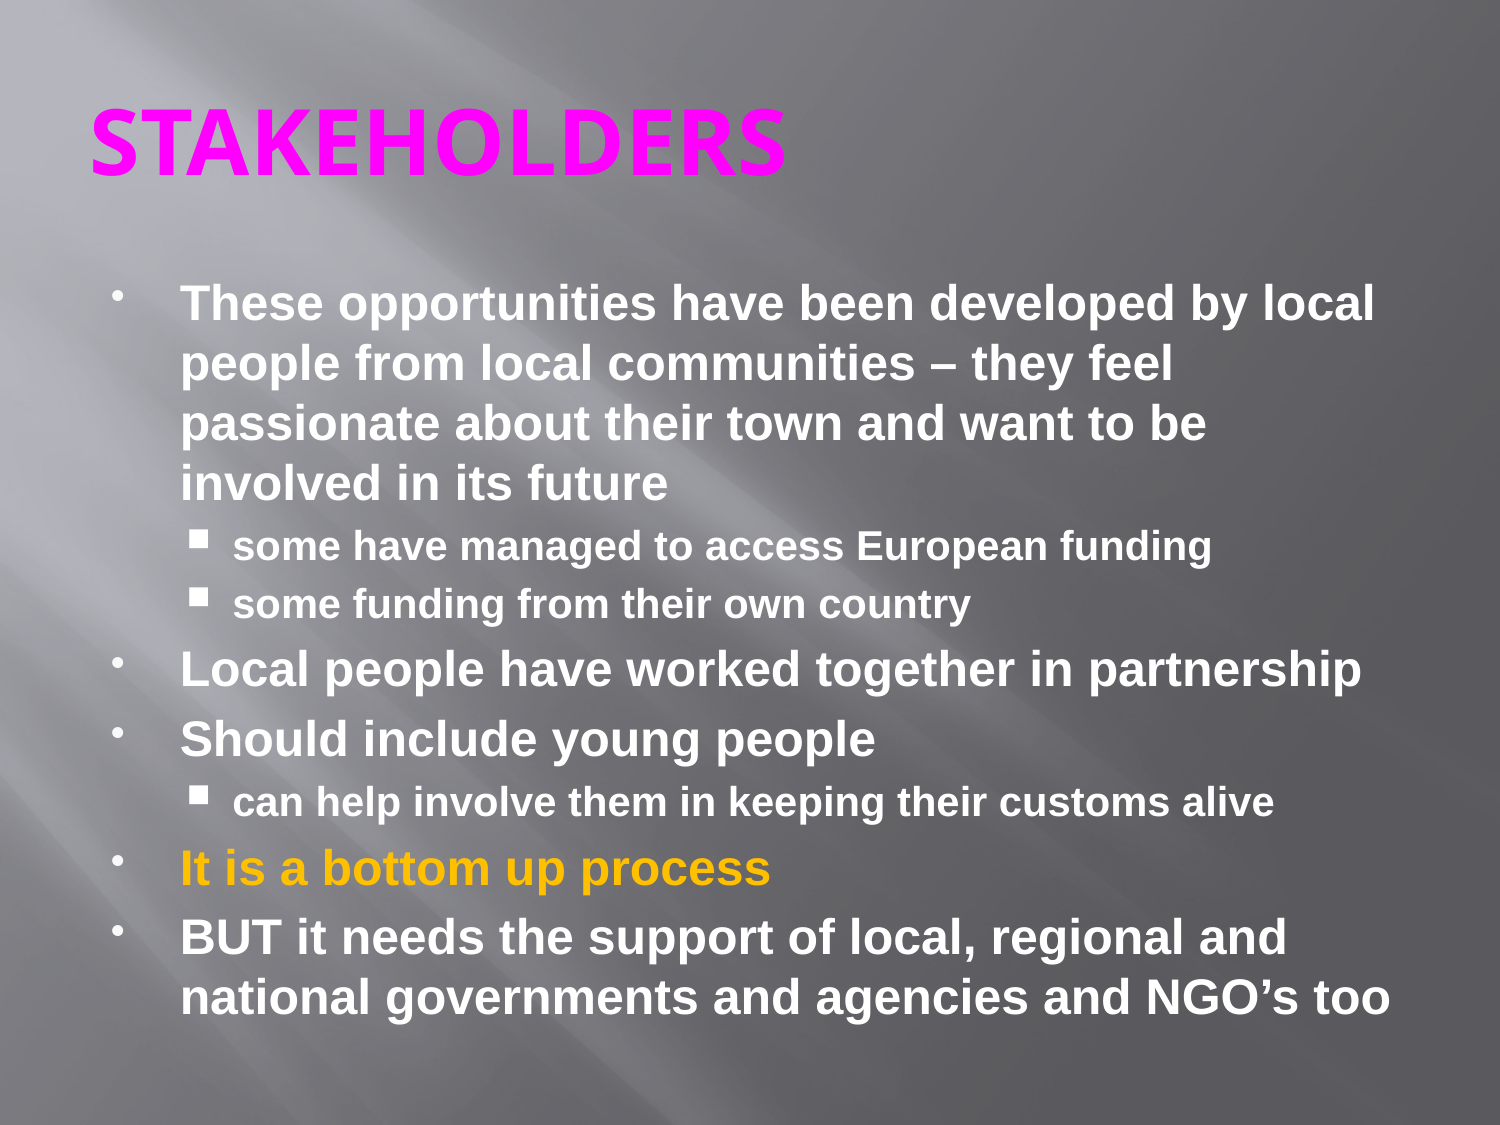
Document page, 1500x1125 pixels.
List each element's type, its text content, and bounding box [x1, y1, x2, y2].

list These opportunities have been developed by local people from local communities – they feel passionate about their town and want to be involved in its future some have managed to access European funding some funding from their own country Local people have worked together in partnership Should include young people can help involve them in keeping their customs alive It is a bottom up process BUT it needs the support of local, regional and national governments and agencies and NGO’s too [75, 262, 1425, 1035]
title STAKEHOLDERS [75, 45, 1425, 233]
